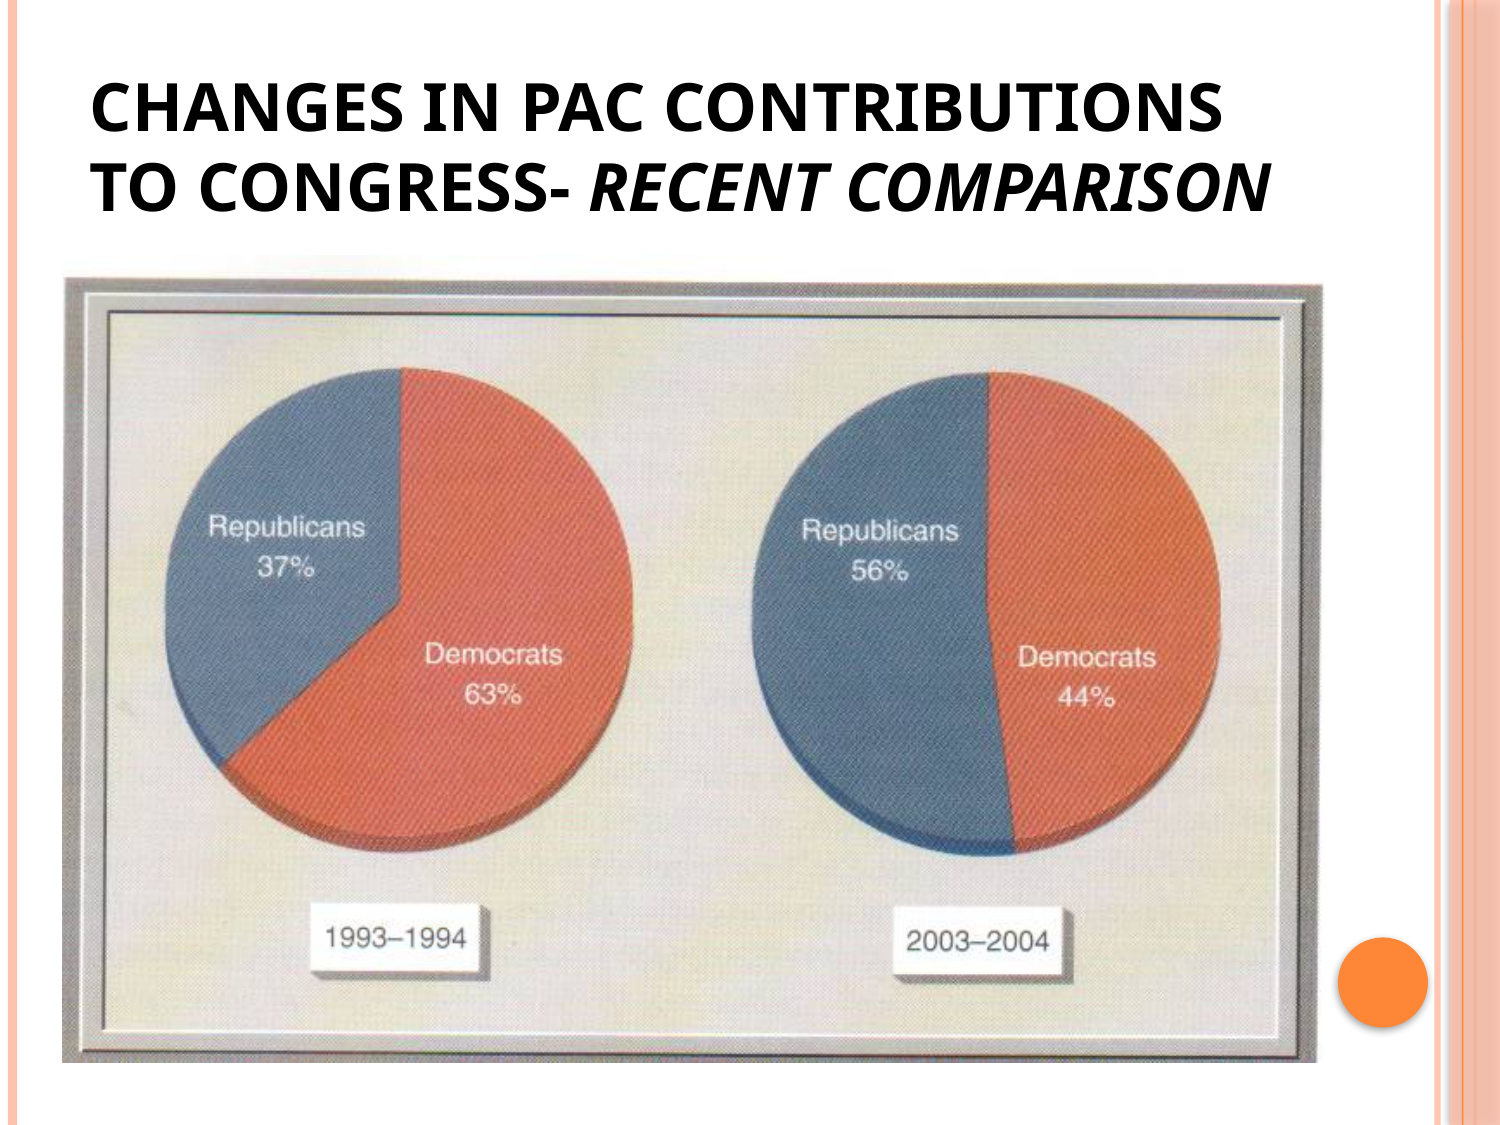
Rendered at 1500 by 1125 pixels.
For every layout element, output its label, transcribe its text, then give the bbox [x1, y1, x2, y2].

title Changes in PAC Contributions to Congress- Recent Comparison [75, 45, 1300, 233]
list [61, 254, 1326, 1064]
